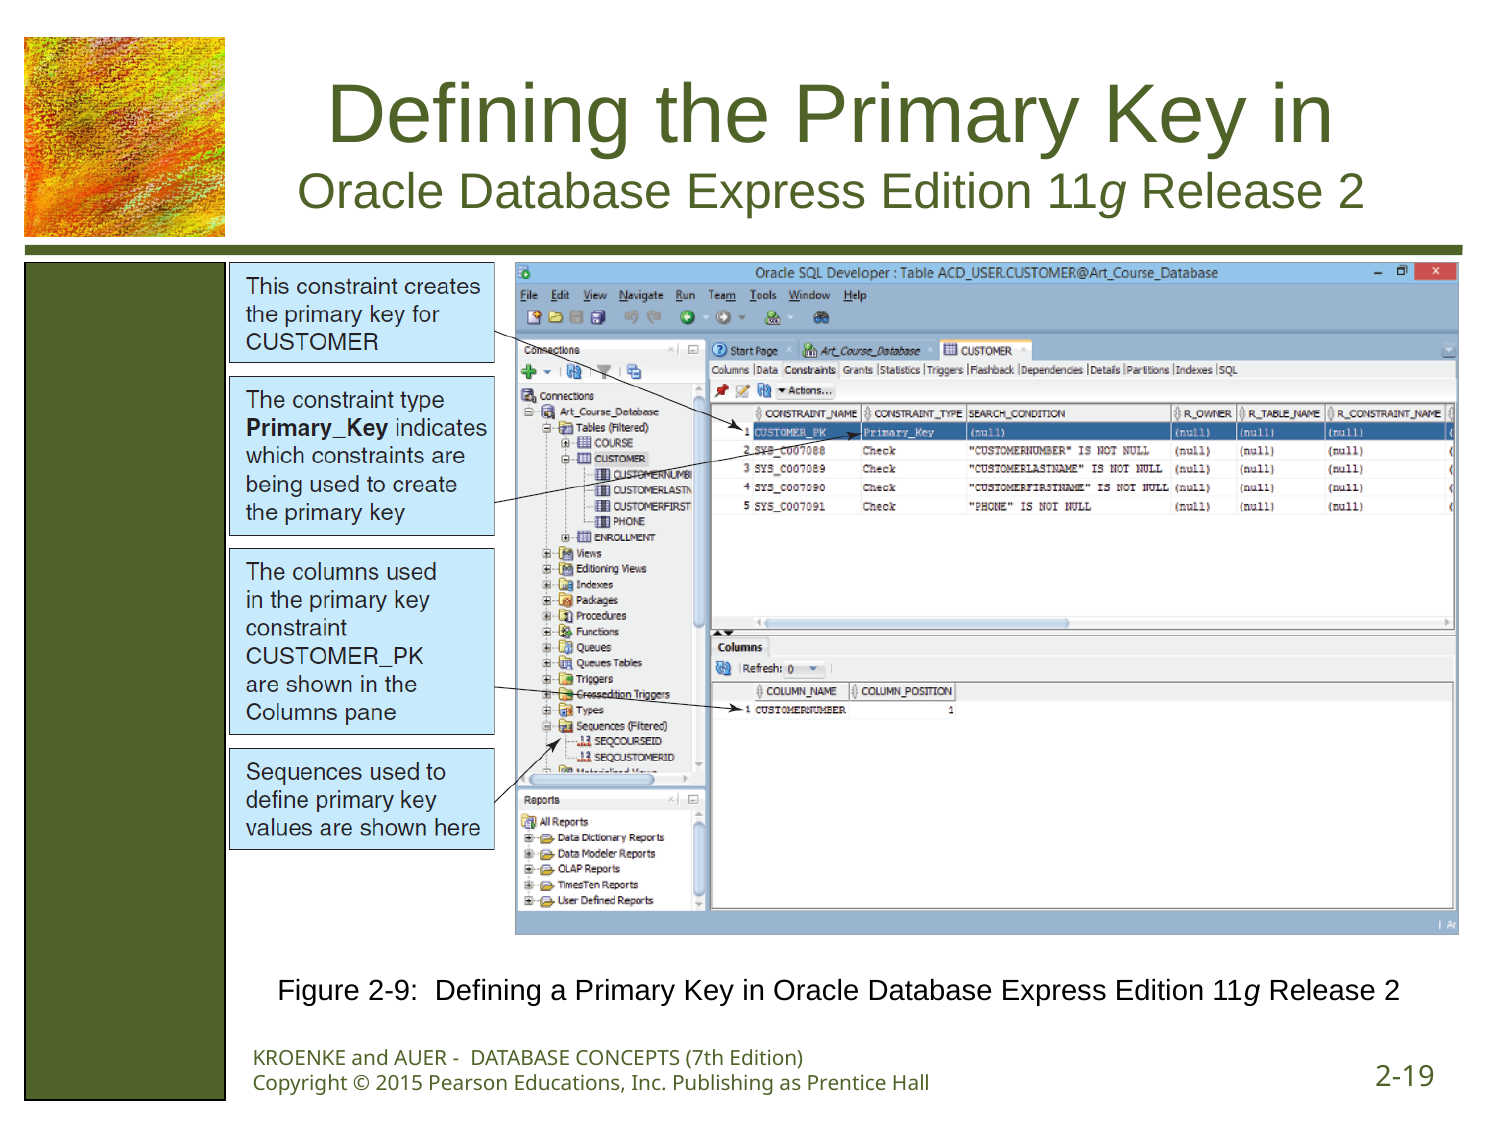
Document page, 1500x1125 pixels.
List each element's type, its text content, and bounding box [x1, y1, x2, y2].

footer KROENKE and AUER - DATABASE CONCEPTS (7th Edition) Copyright © 2015 Pearson Educations, Inc. Publishing as Prentice Hall [237, 1037, 1088, 1104]
picture [24, 37, 225, 237]
picture [228, 262, 1459, 935]
slide_number 2-19 [1287, 1049, 1451, 1103]
text_box Figure 2-9: Defining a Primary Key in Oracle Database Express Edition 11g Release 2 [262, 964, 1472, 1015]
title Defining the Primary Key in Oracle Database Express Edition 11g Release 2 [237, 44, 1426, 233]
